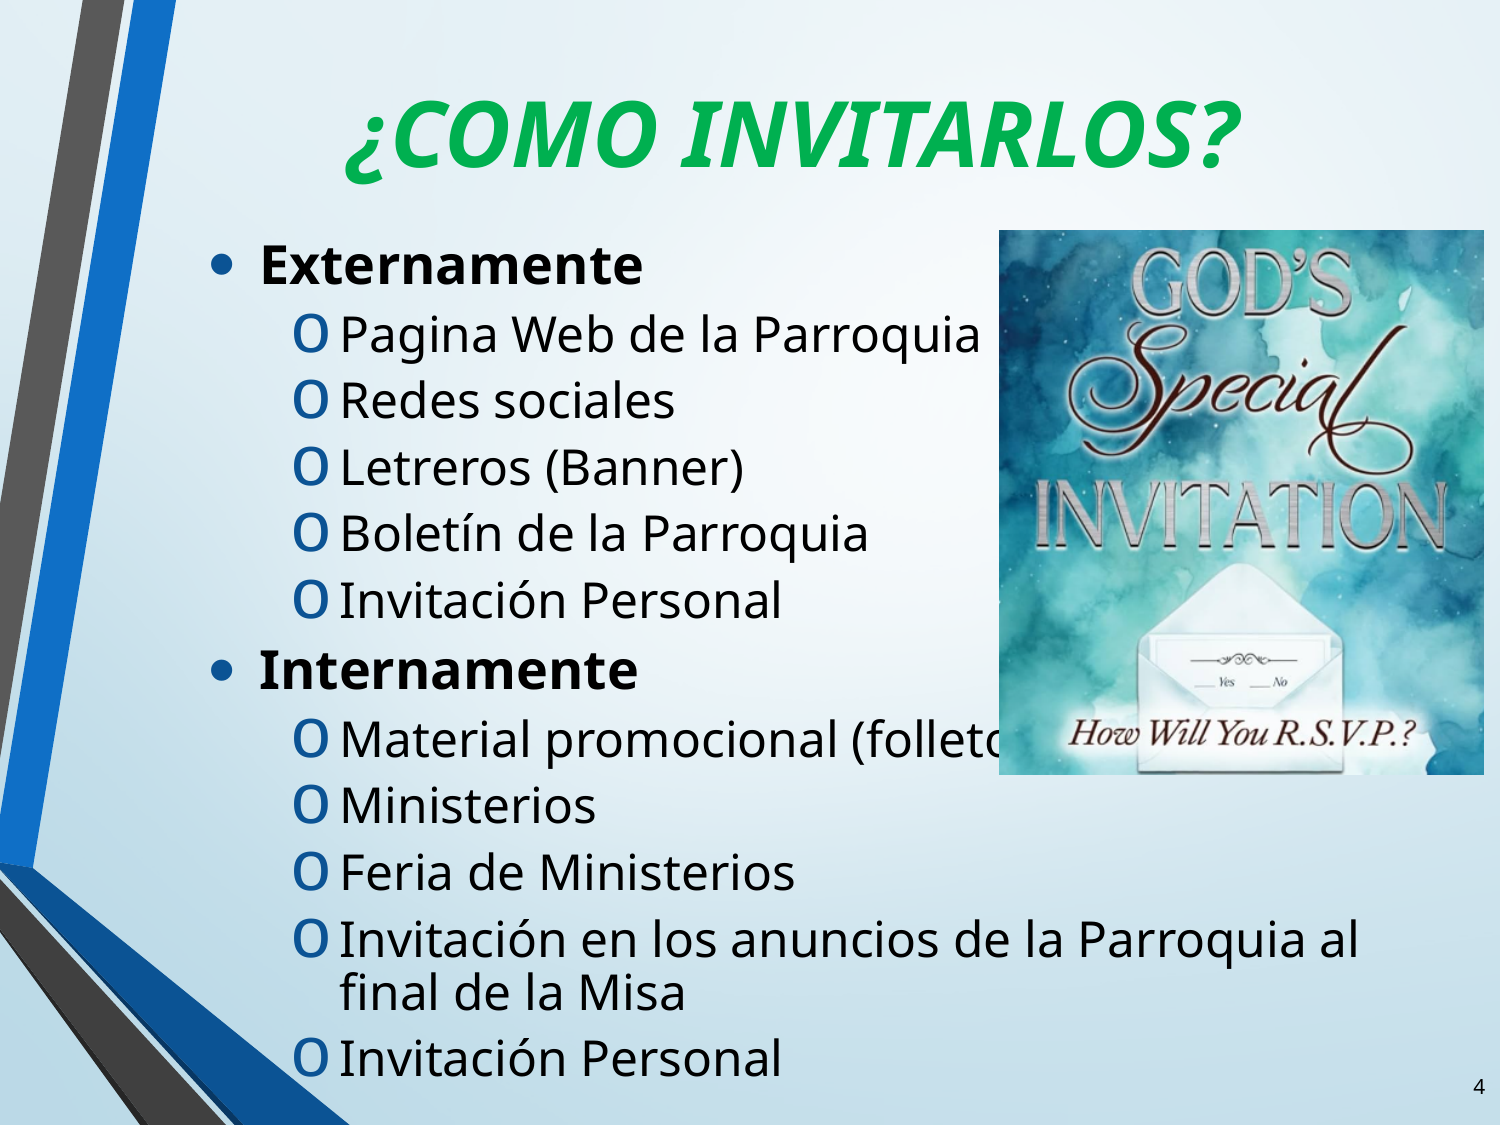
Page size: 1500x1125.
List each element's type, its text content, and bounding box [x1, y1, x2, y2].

title ¿COMO INVITARLOS? [112, 37, 1475, 225]
picture [999, 416, 1003, 435]
list Externamente Pagina Web de la Parroquia Redes sociales Letreros (Banner) Boletín de la Parroquia Invitación Personal Internamente Material promocional (folleto) Ministerios Feria de Ministerios Invitación en los anuncios de la Parroquia al final de la Misa Invitación Personal [112, 230, 1475, 1107]
picture [999, 230, 1485, 776]
slide_number 4 [1237, 1050, 1500, 1125]
